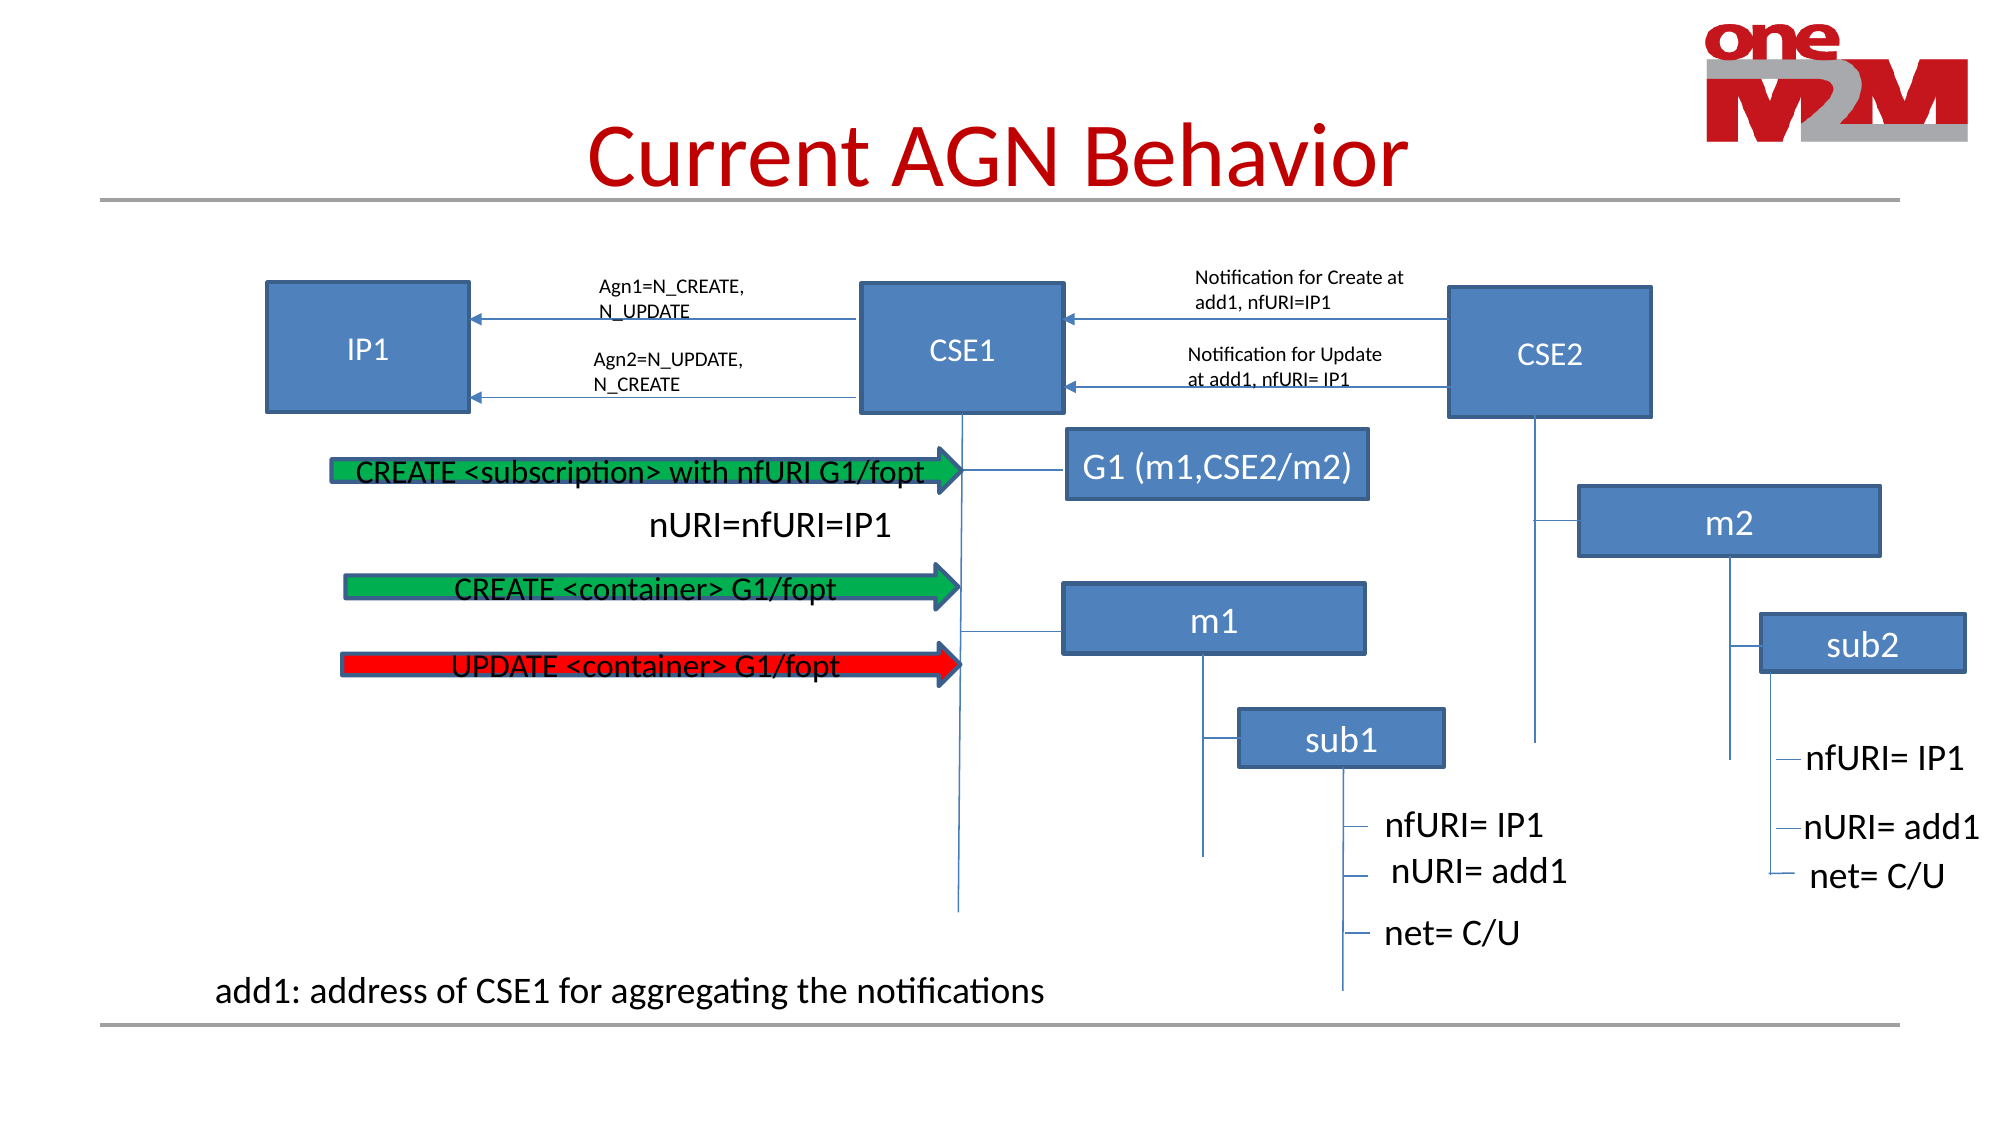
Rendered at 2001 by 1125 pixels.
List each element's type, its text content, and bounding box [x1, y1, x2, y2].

title Current AGN Behavior [99, 87, 1900, 275]
text_box Notification for Update at add1, nfURI= IP1 [1173, 333, 1400, 386]
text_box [958, 413, 963, 913]
text_box IP1 [265, 280, 471, 414]
text_box G1 (m1,CSE2/m2) [1065, 427, 1370, 501]
text_box add1: address of CSE1 for aggregating the notifications [200, 958, 1061, 1019]
text_box nURI= add1 [1788, 794, 1996, 855]
text_box Agn1=N_CREATE, N_UPDATE [584, 265, 789, 318]
text_box Agn2=N_UPDATE, N_CREATE [578, 338, 784, 396]
text_box CSE2 [1447, 285, 1653, 419]
text_box nfURI= IP1 [1369, 792, 1560, 853]
text_box UPDATE <container> G1/fopt [340, 640, 952, 689]
text_box m2 [1577, 484, 1882, 558]
text_box net= C/U [1369, 900, 1536, 961]
picture [1672, 0, 2000, 168]
text_box m1 [1061, 581, 1367, 656]
text_box nURI=nfURI=IP1 [634, 492, 908, 552]
text_box nURI= add1 [1376, 839, 1584, 899]
text_box Notification for Create at add1, nfURI=IP1 [1180, 255, 1422, 318]
text_box net= C/U [1794, 843, 1961, 903]
text_box sub1 [1237, 707, 1446, 769]
text_box nfURI= IP1 [1790, 725, 1981, 785]
list [228, 166, 1579, 959]
text_box sub2 [1759, 612, 1967, 674]
text_box CREATE <container> G1/fopt [343, 562, 952, 612]
text_box CSE1 [859, 281, 1066, 415]
text_box CREATE <subscription> with nfURI G1/fopt [329, 446, 952, 495]
